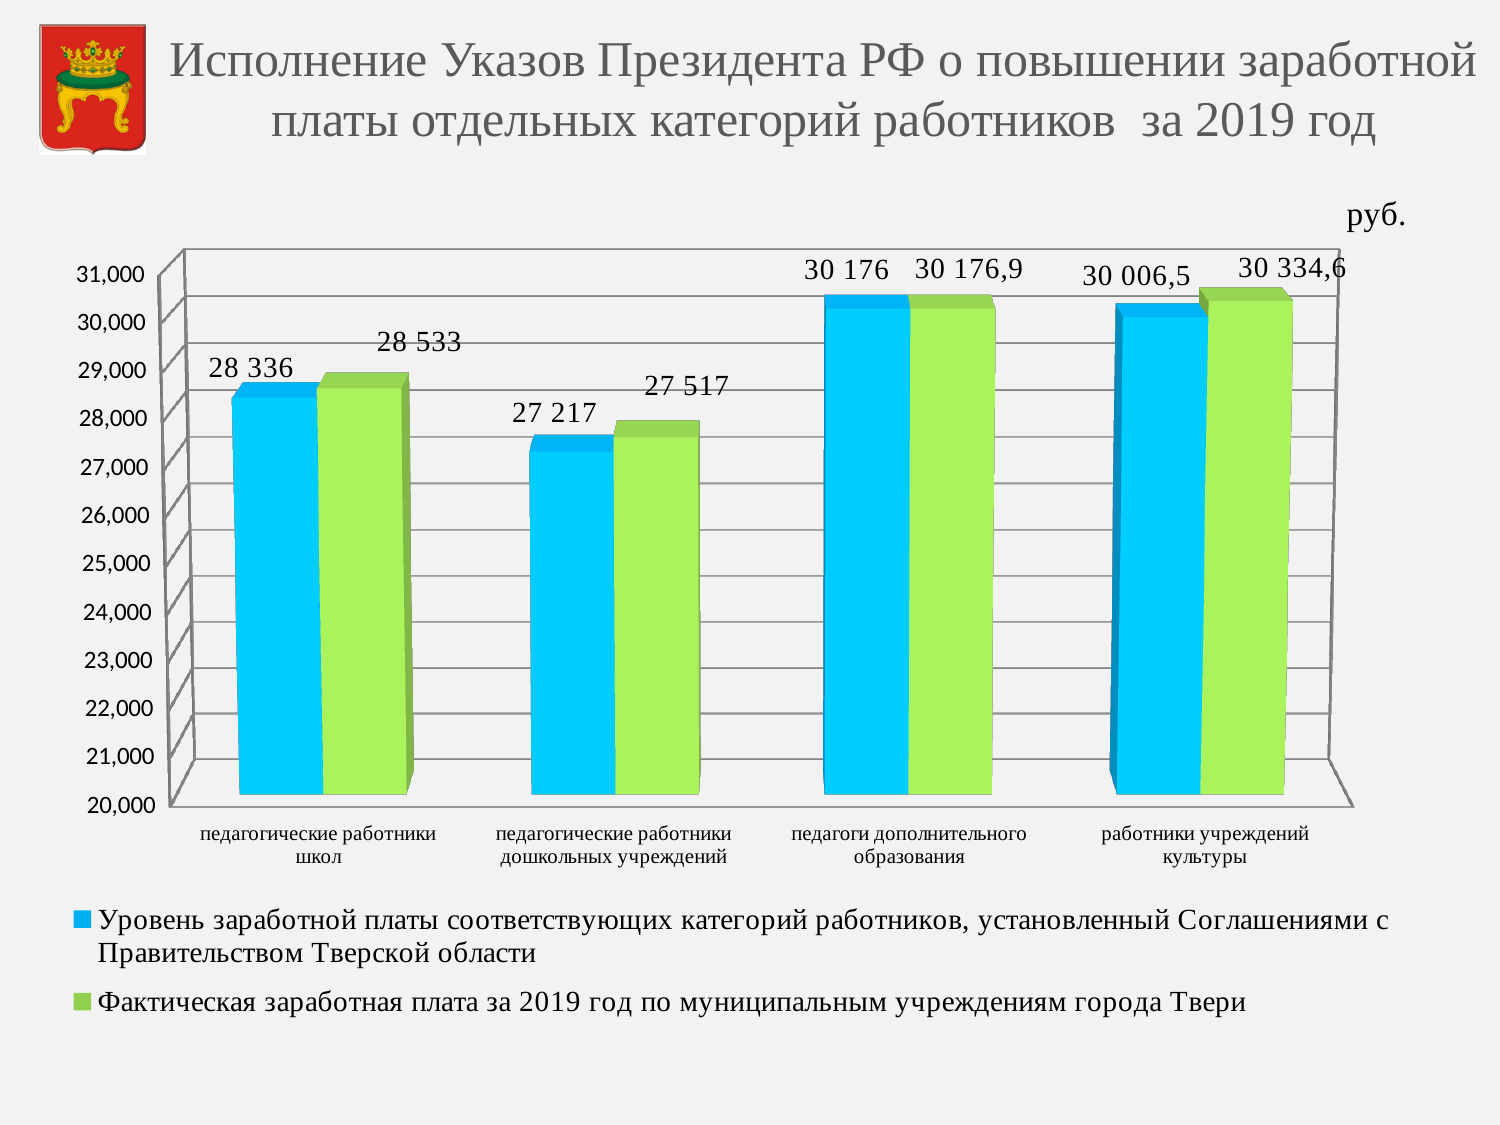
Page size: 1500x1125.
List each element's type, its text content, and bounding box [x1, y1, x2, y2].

chart [29, 184, 1436, 1036]
text_box Исполнение Указов Президента РФ о повышении заработной платы отдельных категорий работников за 2019 год [147, 19, 1500, 154]
picture [39, 24, 146, 156]
